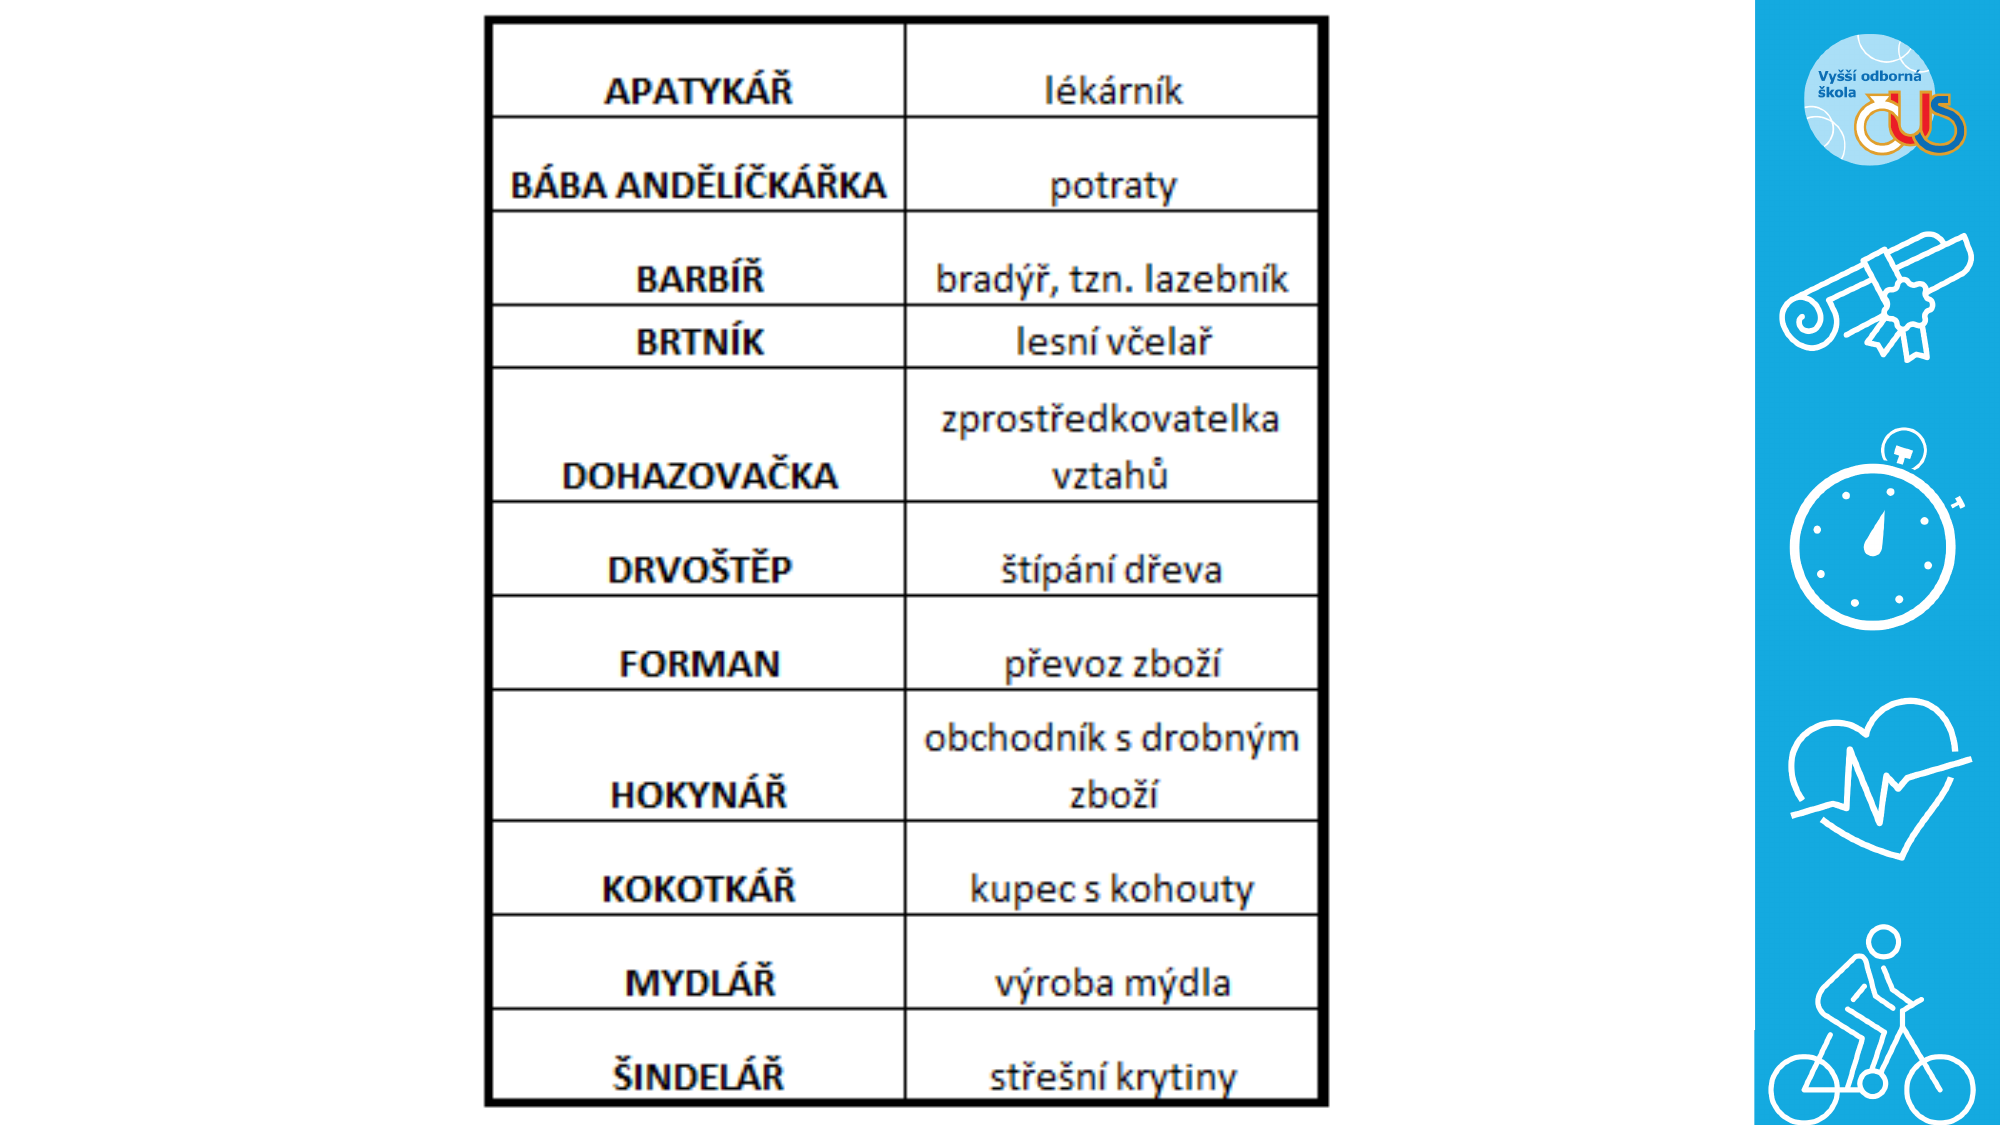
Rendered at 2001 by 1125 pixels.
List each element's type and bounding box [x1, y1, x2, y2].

picture [1754, 0, 2000, 1125]
picture [471, 8, 1347, 1125]
